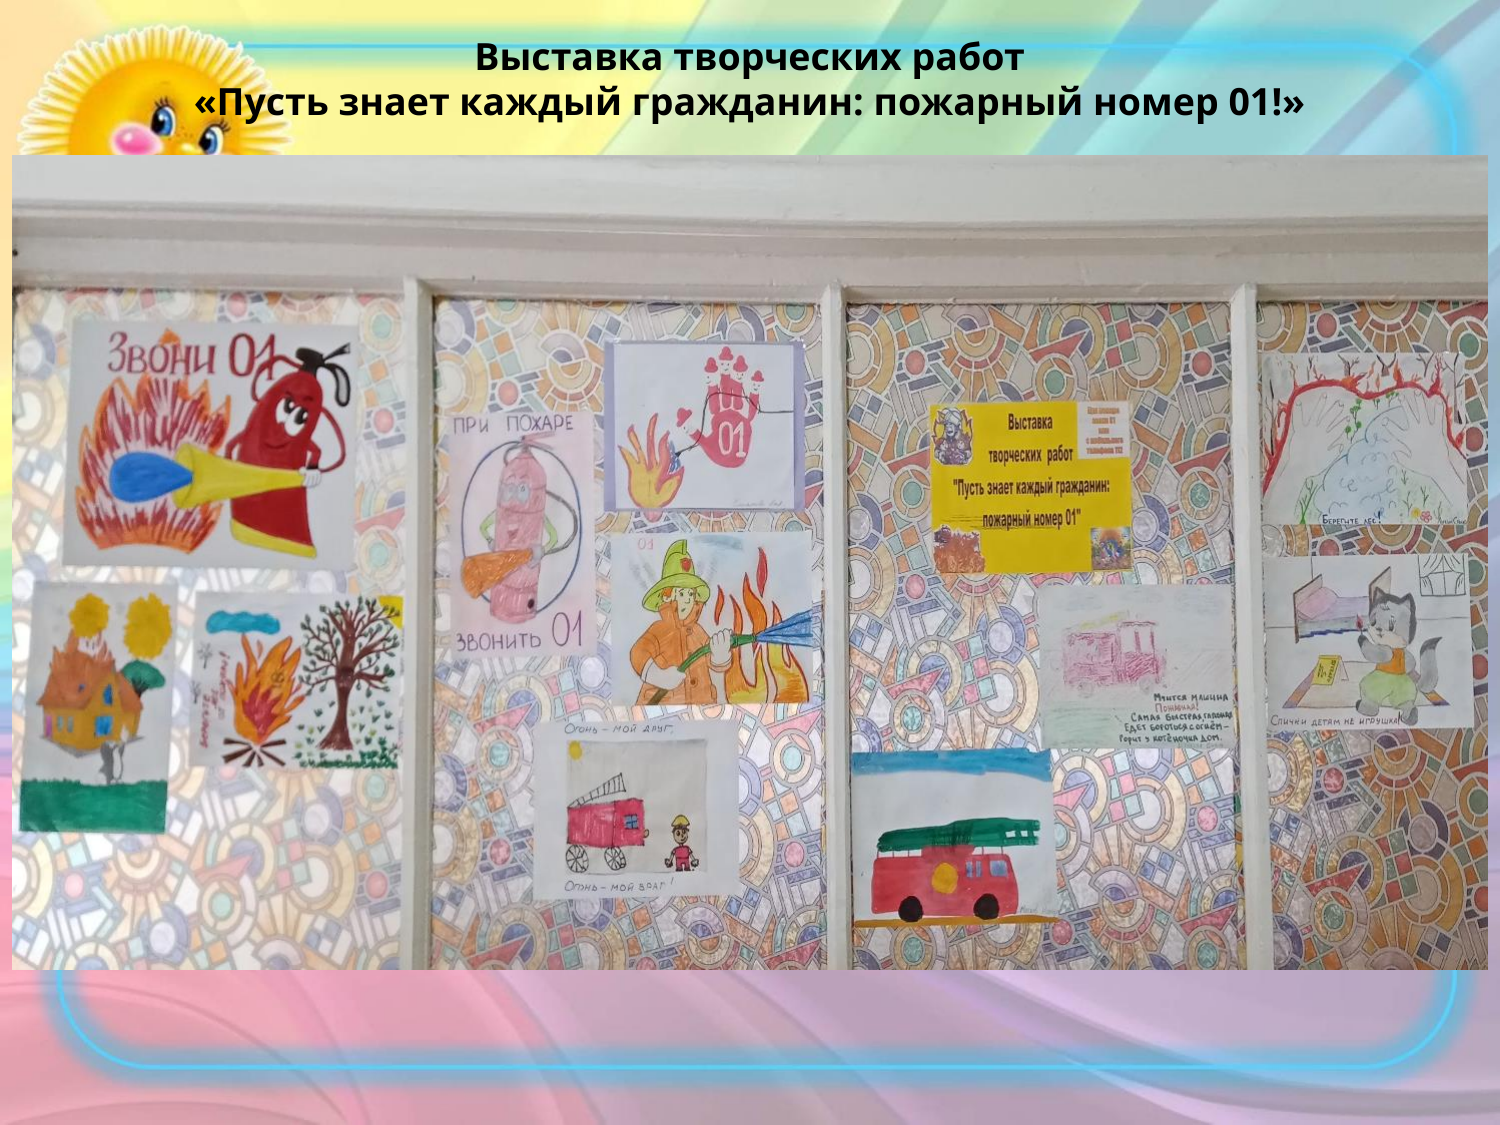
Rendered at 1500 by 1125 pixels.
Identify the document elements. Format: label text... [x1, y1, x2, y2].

picture [0, 0, 1500, 1125]
text_box Выставка творческих работ «Пусть знает каждый гражданин: пожарный номер 01!» [136, 25, 1364, 131]
